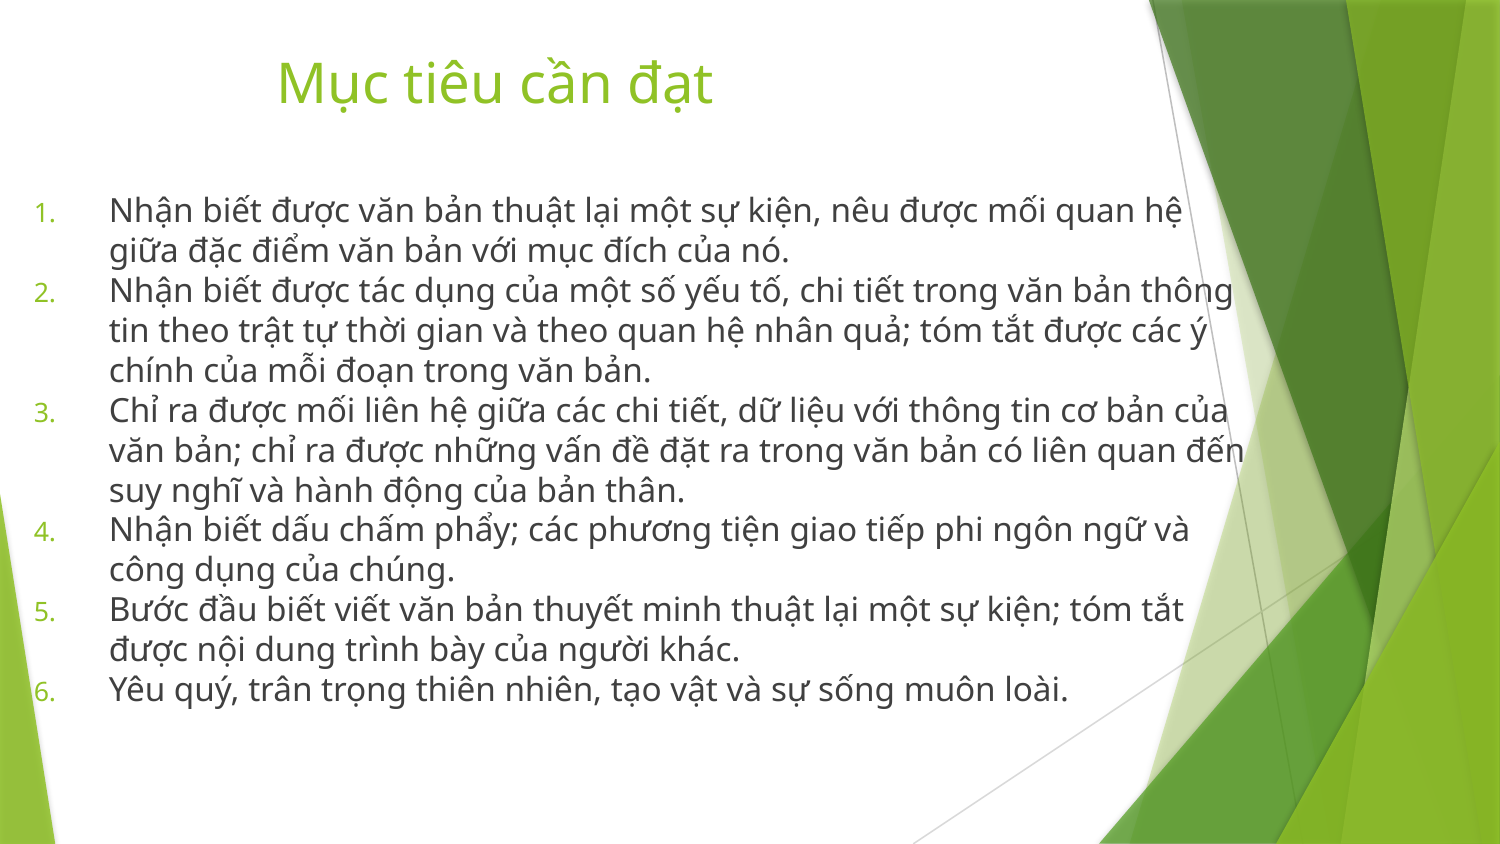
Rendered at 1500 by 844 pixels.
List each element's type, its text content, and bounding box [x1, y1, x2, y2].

subtitle Nhận biết được văn bản thuật lại một sự kiện, nêu được mối quan hệ giữa đặc điểm văn bản với mục đích của nó. Nhận biết được tác dụng của một số yếu tố, chi tiết trong văn bản thông tin theo trật tự thời gian và theo quan hệ nhân quả; tóm tắt được các ý chính của mỗi đoạn trong văn bản. Chỉ ra được mối liên hệ giữa các chi tiết, dữ liệu với thông tin cơ bản của văn bản; chỉ ra được những vấn đề đặt ra trong văn bản có liên quan đến suy nghĩ và hành động của bản thân. Nhận biết dấu chấm phẩy; các phương tiện giao tiếp phi ngôn ngữ và công dụng của chúng. Bước đầu biết viết văn bản thuyết minh thuật lại một sự kiện; tóm tắt được nội dung trình bày của người khác. Yêu quý, trân trọng thiên nhiên, tạo vật và sự sống muôn loài. [0, 171, 1266, 726]
title Mục tiêu cần đạt [0, 33, 1129, 128]
